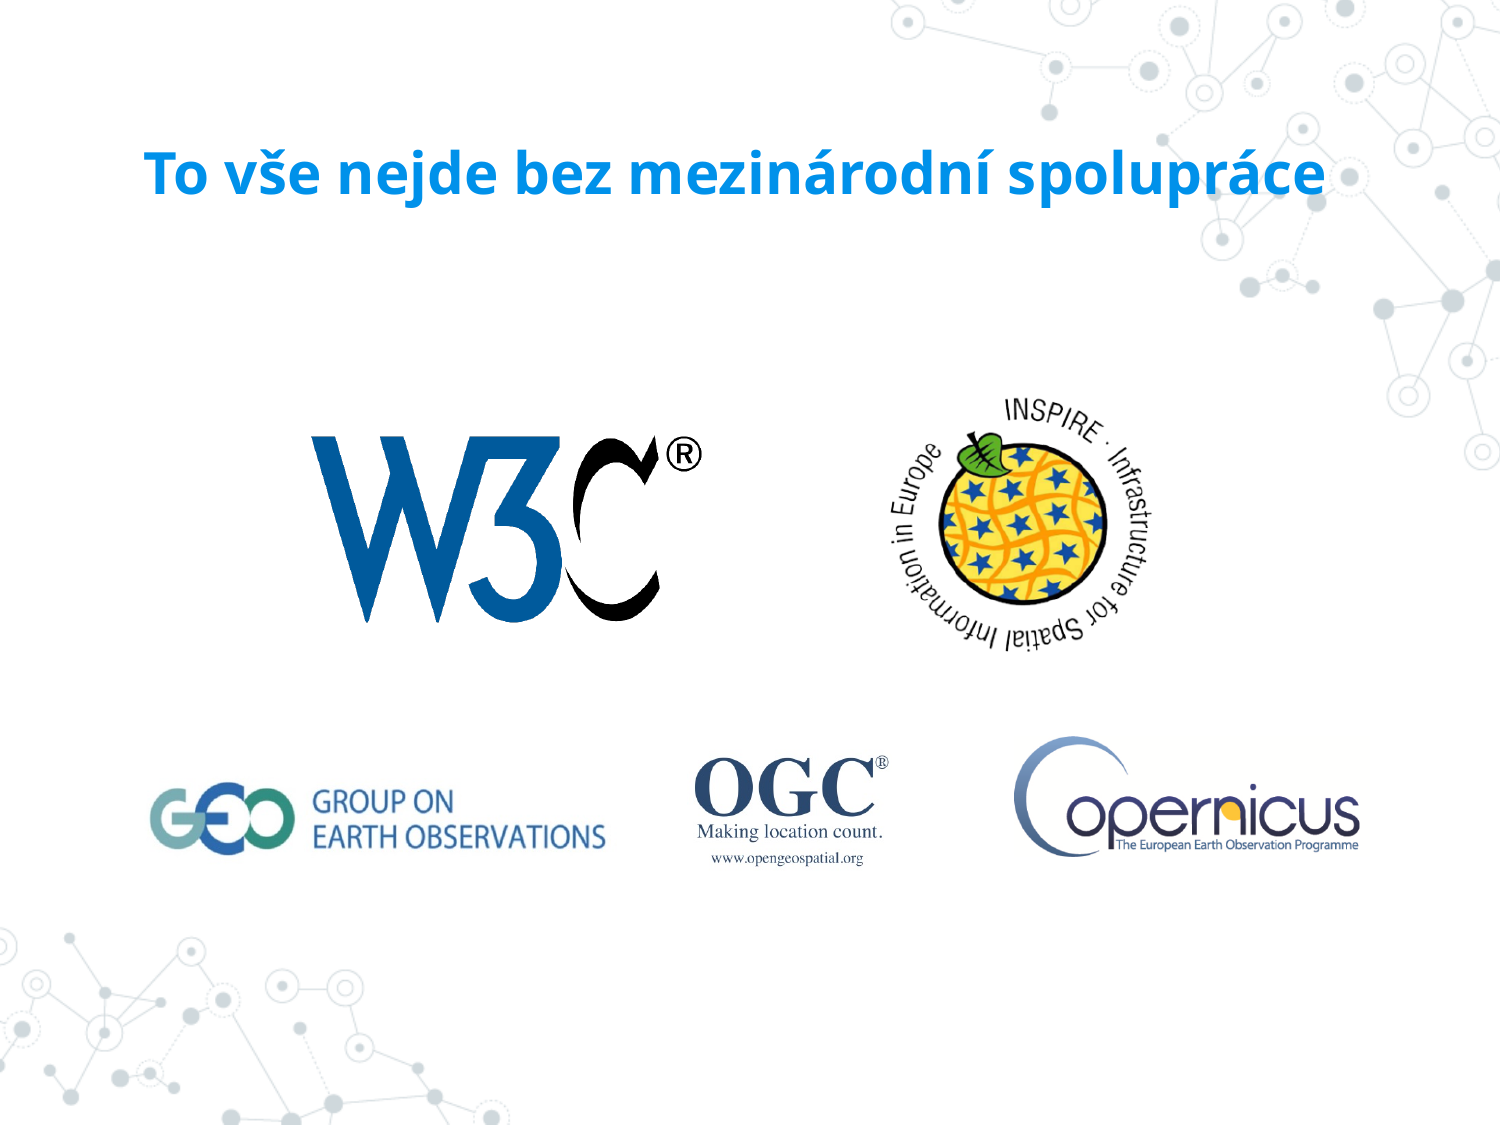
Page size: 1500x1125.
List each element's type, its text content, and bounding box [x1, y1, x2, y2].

picture [0, 0, 1500, 1125]
title To vše nejde bez mezinárodní spolupráce [128, 67, 1372, 221]
